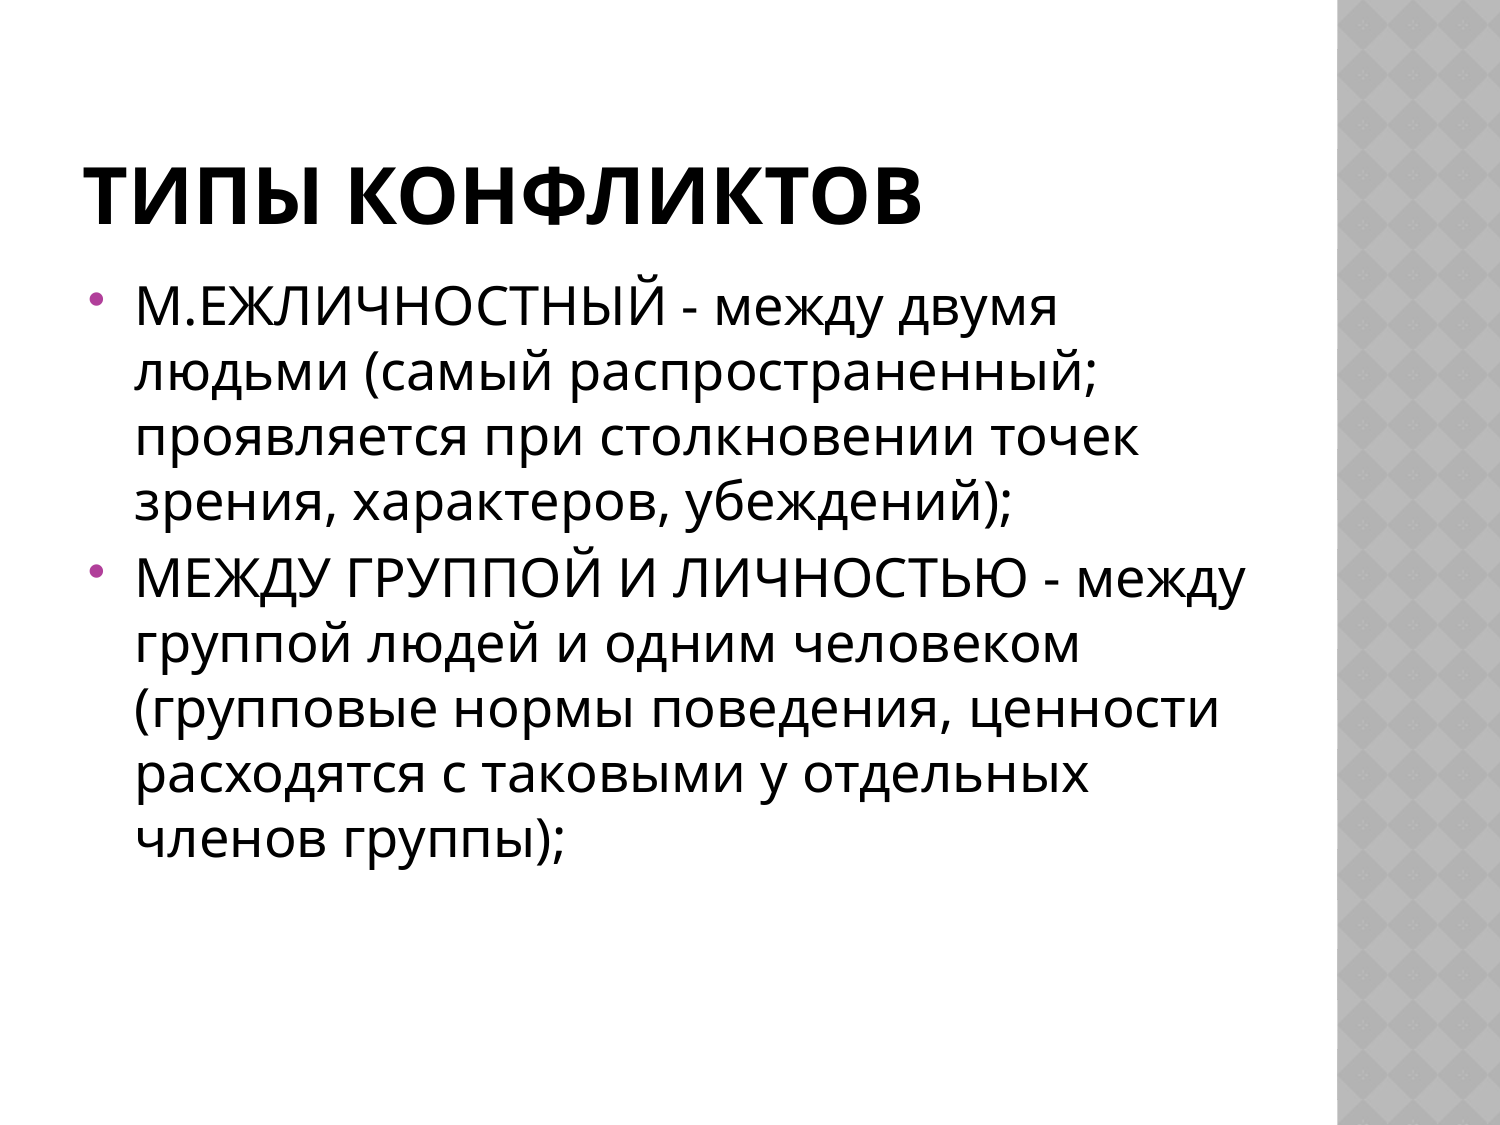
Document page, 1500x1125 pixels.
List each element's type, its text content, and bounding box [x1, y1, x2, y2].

list М.ЕЖЛИЧНОСТНЫЙ - между двумя людьми (самый распространенный; проявляется при столкновении точек зрения, характеров, убеждений); МЕЖДУ ГРУППОЙ И ЛИЧНОСТЬЮ - между группой людей и одним человеком (групповые нормы поведения, ценности расходятся с таковыми у отдельных членов группы); [75, 264, 1263, 1059]
title Типы конфликтов [75, 52, 1263, 240]
